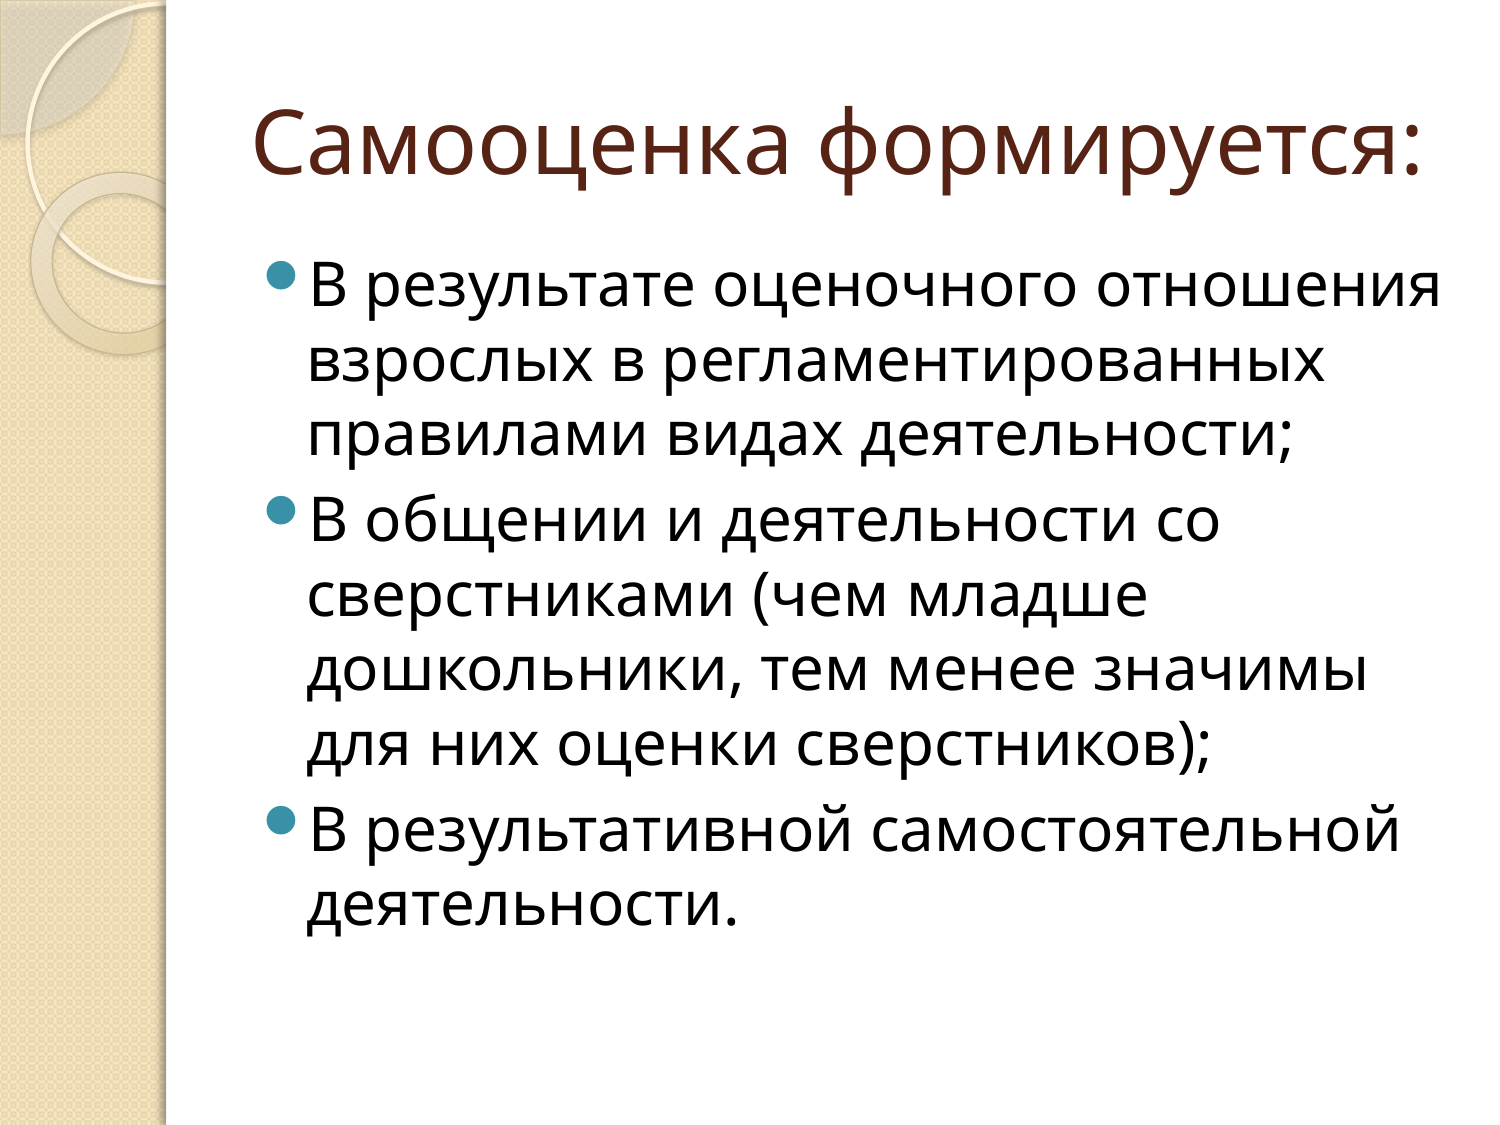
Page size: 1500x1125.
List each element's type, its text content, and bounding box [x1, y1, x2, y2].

list В результате оценочного отношения взрослых в регламентированных правилами видах деятельности; В общении и деятельности со сверстниками (чем младше дошкольники, тем менее значимы для них оценки сверстников); В результативной самостоятельной деятельности. [235, 237, 1466, 1025]
title Самооценка формируется: [235, 45, 1466, 233]
